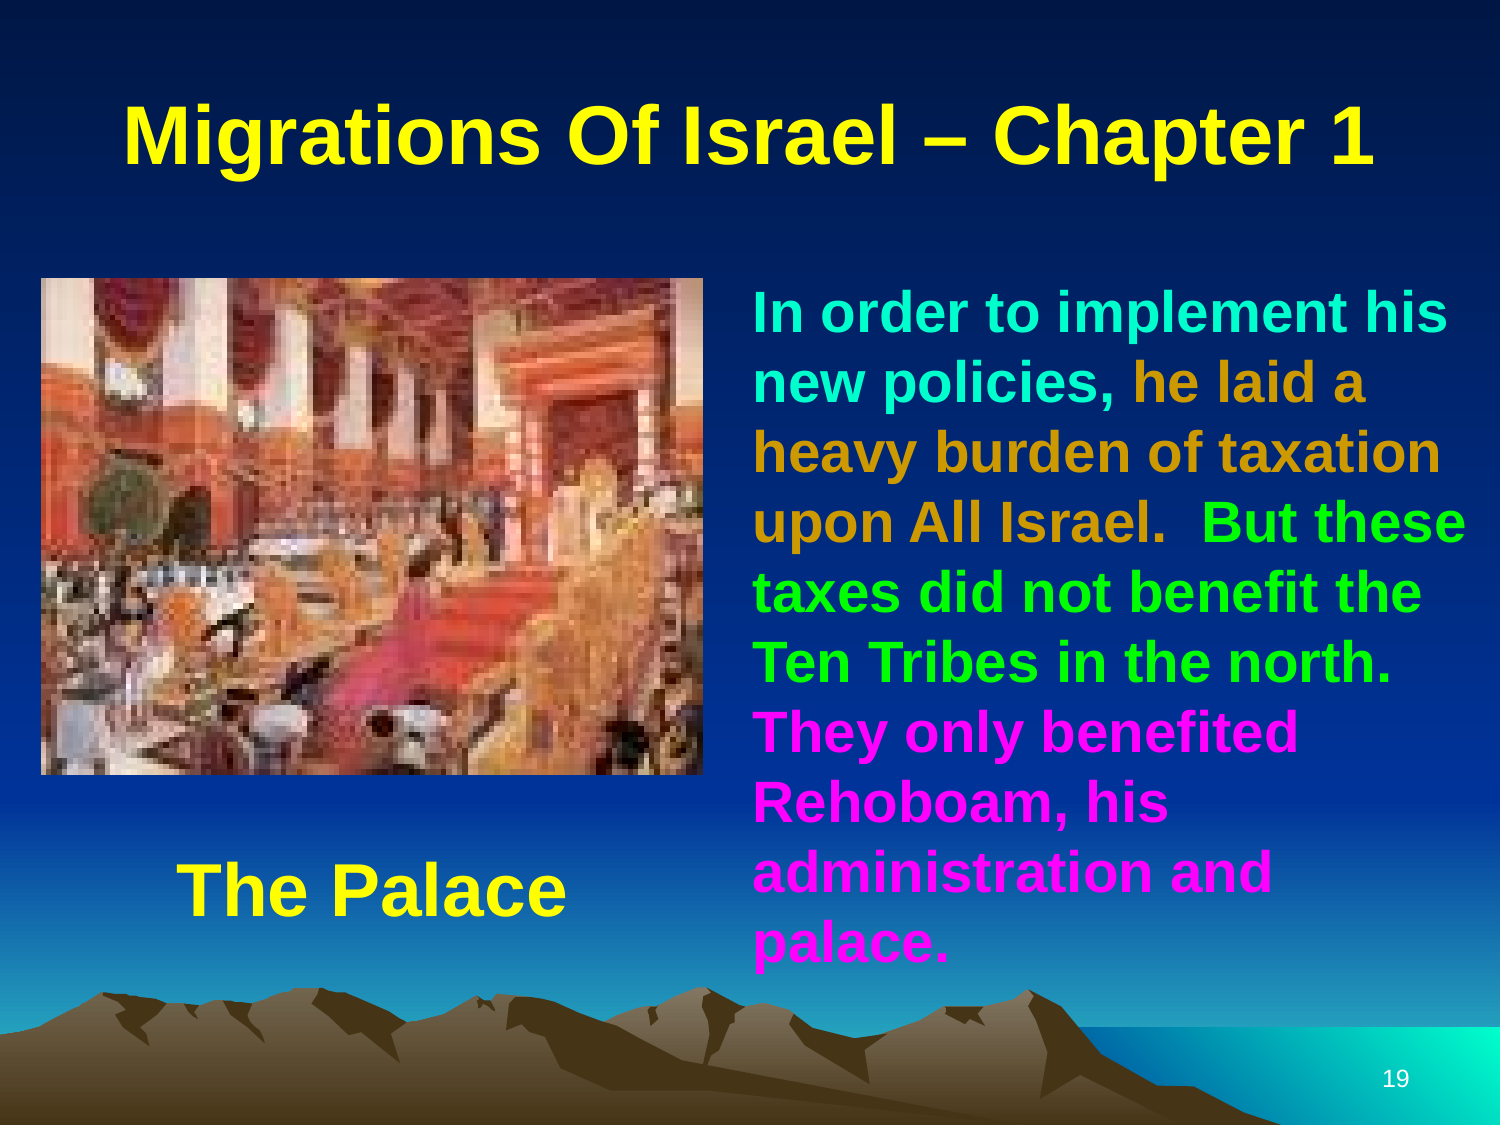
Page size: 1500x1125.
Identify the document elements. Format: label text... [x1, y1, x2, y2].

picture [40, 278, 703, 776]
text_box The Palace [53, 834, 691, 939]
text_box In order to implement his new policies, he laid a heavy burden of taxation upon All Israel. But these taxes did not benefit the Ten Tribes in the north. They only benefited Rehoboam, his administration and palace. [738, 267, 1500, 982]
title Migrations Of Israel – Chapter 1 [74, 37, 1426, 226]
slide_number 19 [1074, 1024, 1426, 1101]
